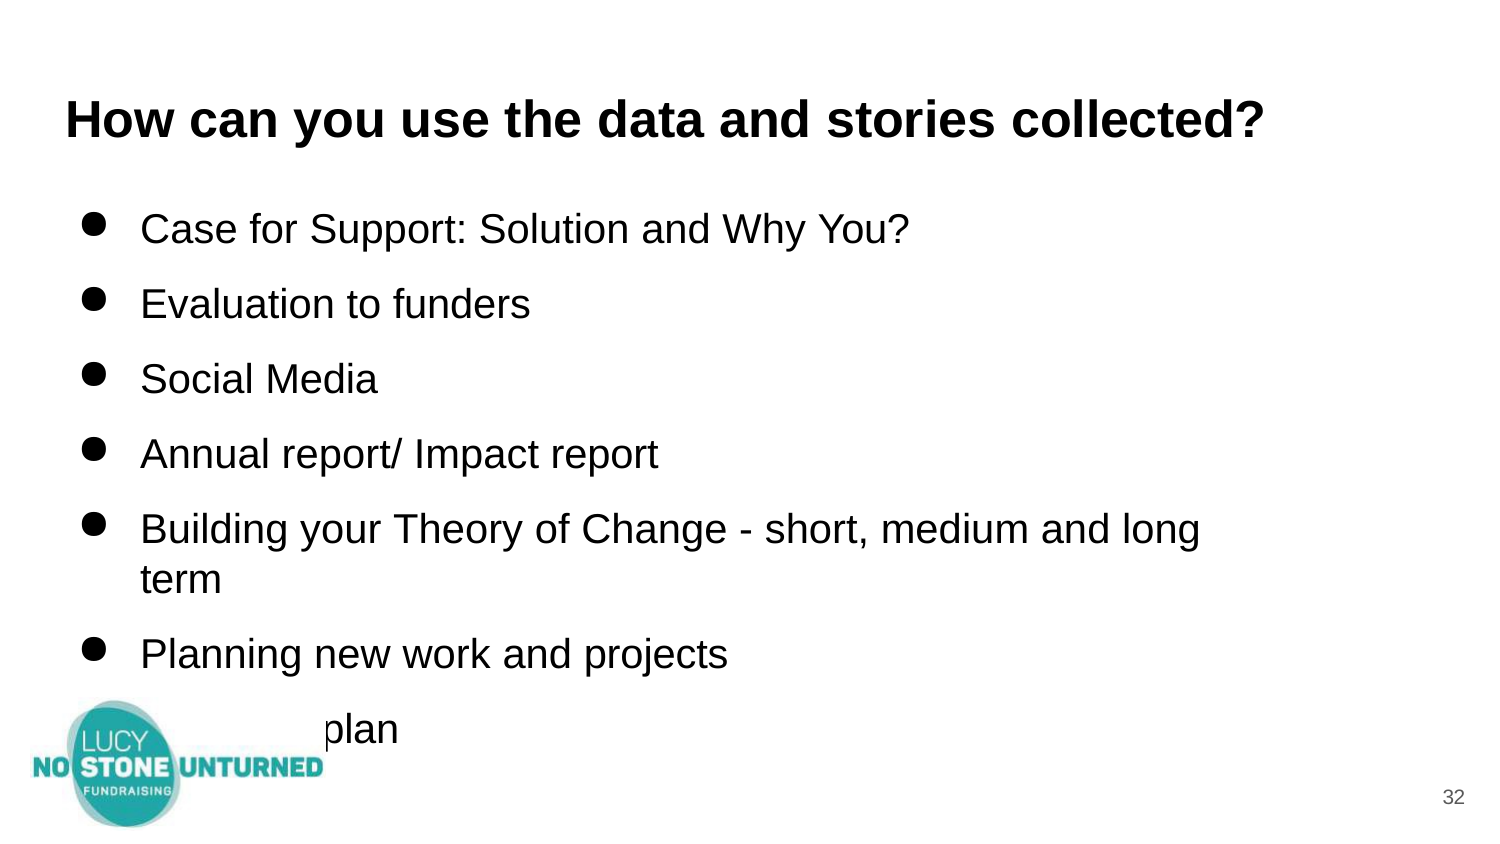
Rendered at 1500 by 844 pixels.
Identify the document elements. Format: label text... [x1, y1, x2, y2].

text_box Case for Support: Solution and Why You? Evaluation to funders Social Media Annual report/ Impact report Building your Theory of Change - short, medium and long term Planning new work and projects Business plan [75, 174, 1295, 752]
picture [29, 697, 326, 831]
slide_number 24 [1436, 783, 1475, 844]
title How can you use the data and stories collected? [63, 20, 1280, 227]
